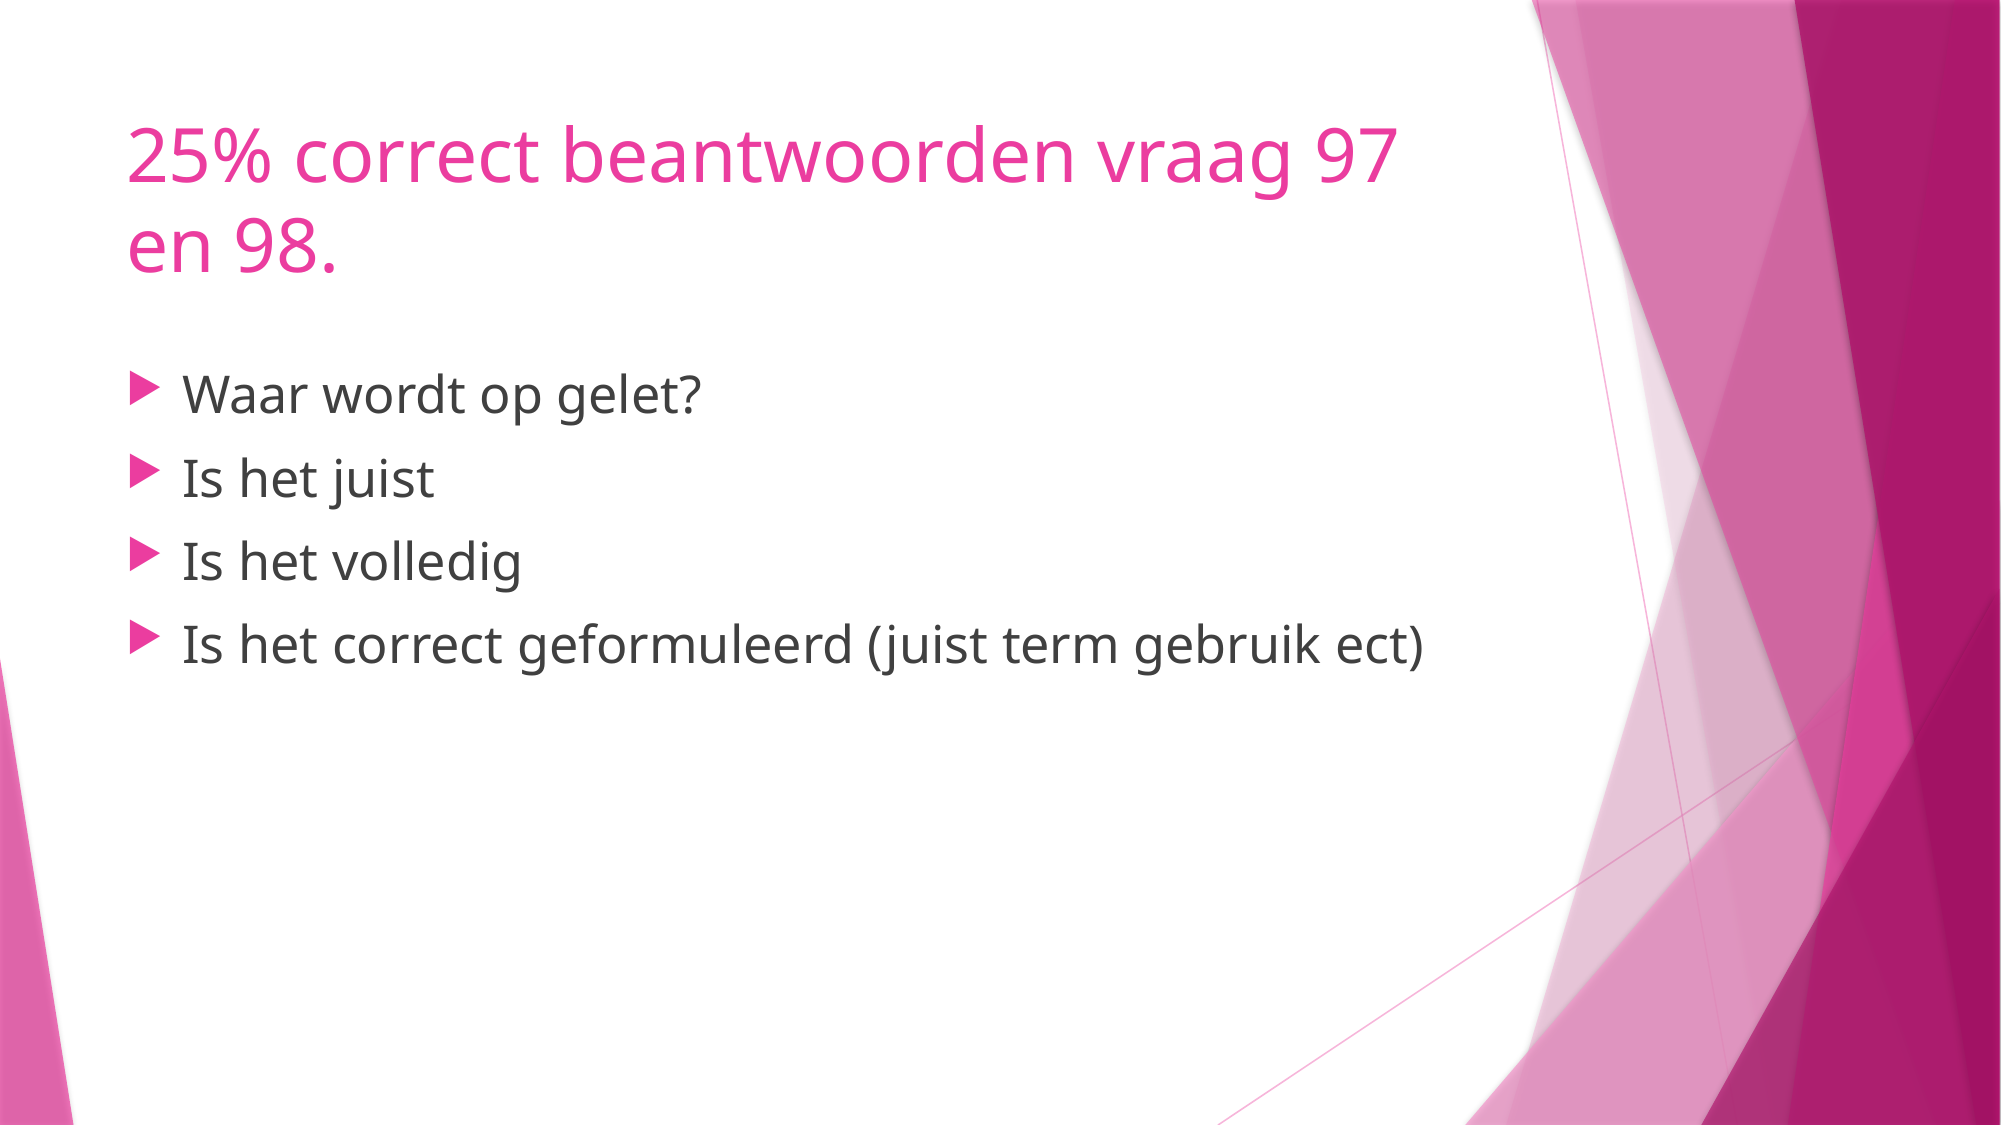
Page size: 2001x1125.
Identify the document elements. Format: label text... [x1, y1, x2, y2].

title 25% correct beantwoorden vraag 97 en 98. [111, 99, 1522, 317]
list Waar wordt op gelet? Is het juist Is het volledig Is het correct geformuleerd (juist term gebruik ect) [111, 354, 1522, 992]
